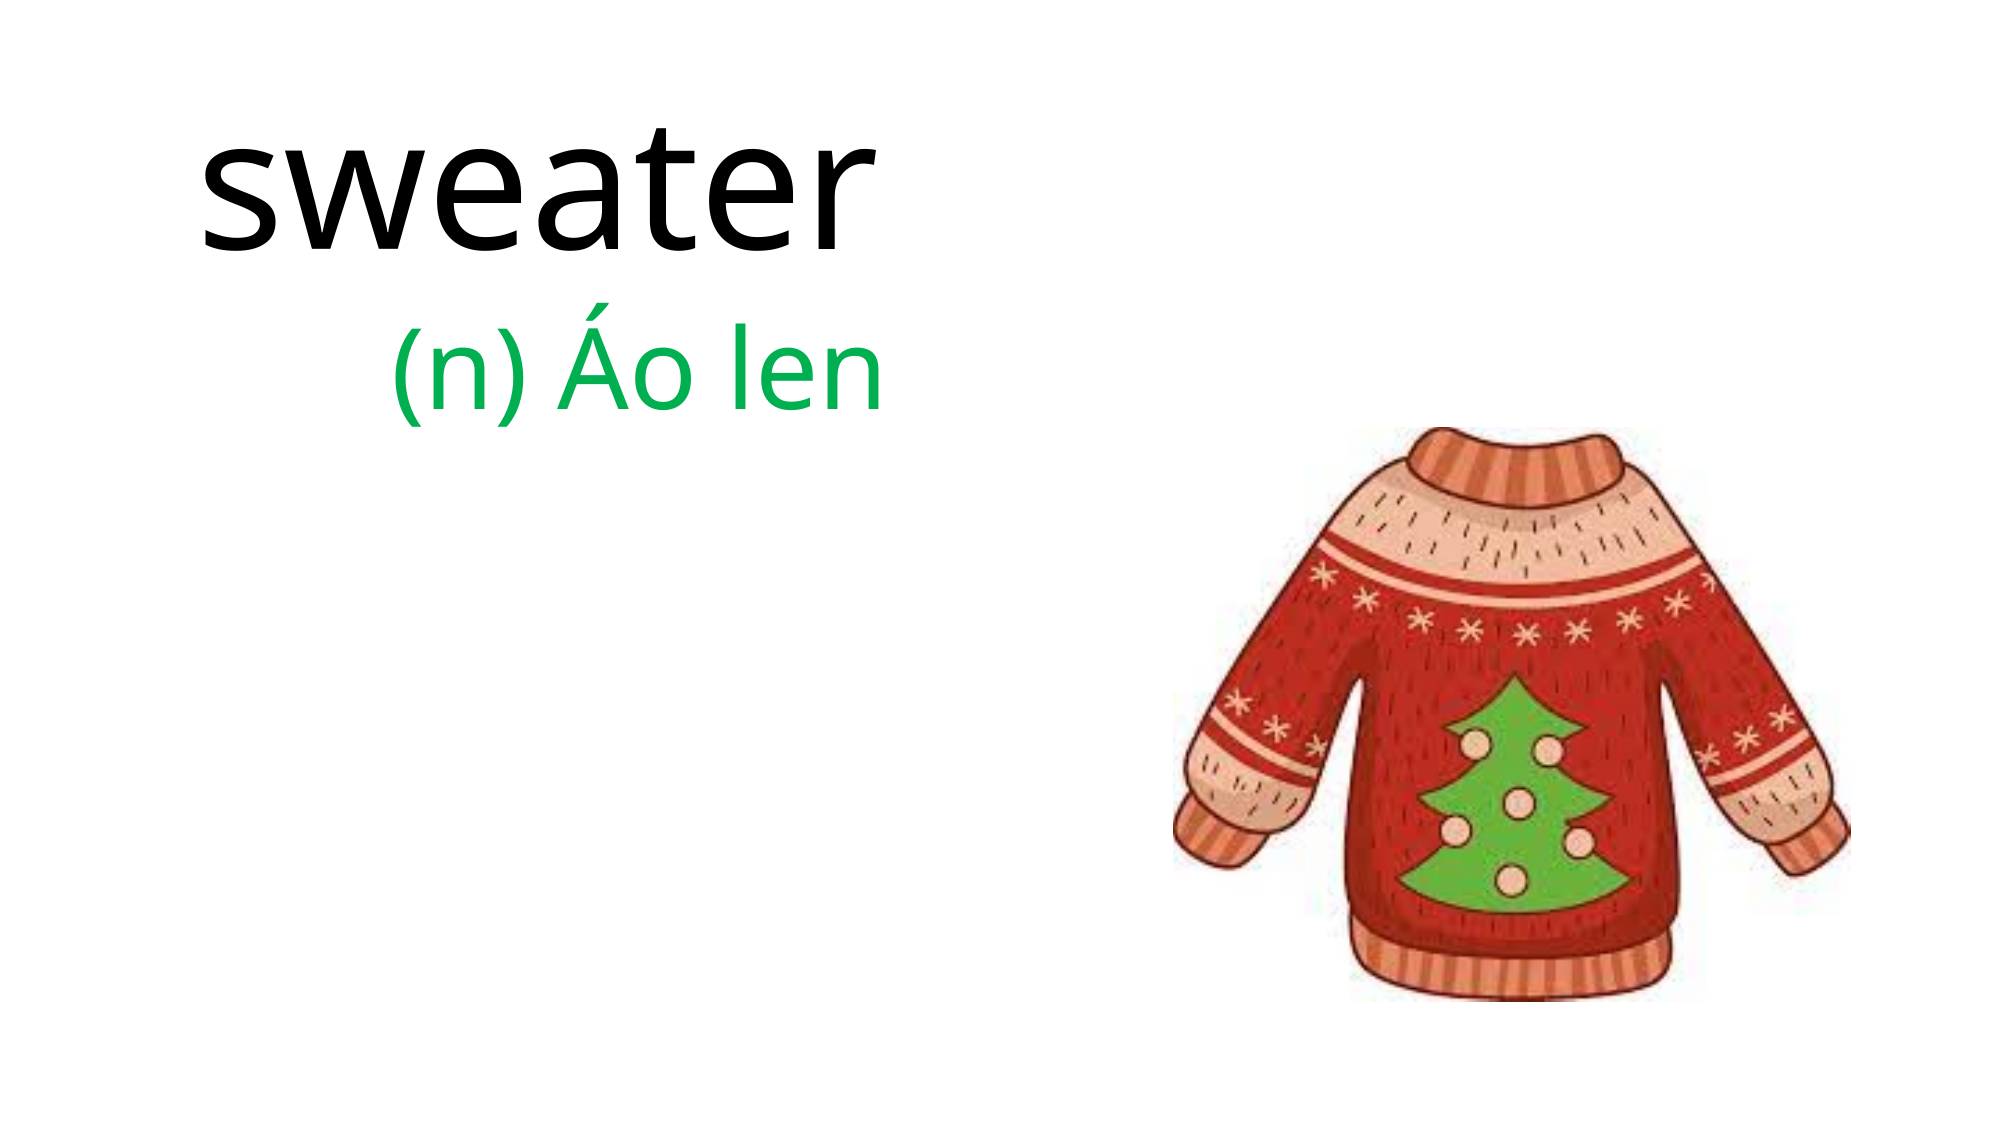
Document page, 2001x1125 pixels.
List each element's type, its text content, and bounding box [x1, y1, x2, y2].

text_box (n) Áo len [375, 264, 2000, 482]
title sweater [181, 82, 1907, 300]
picture [1173, 427, 1851, 1003]
